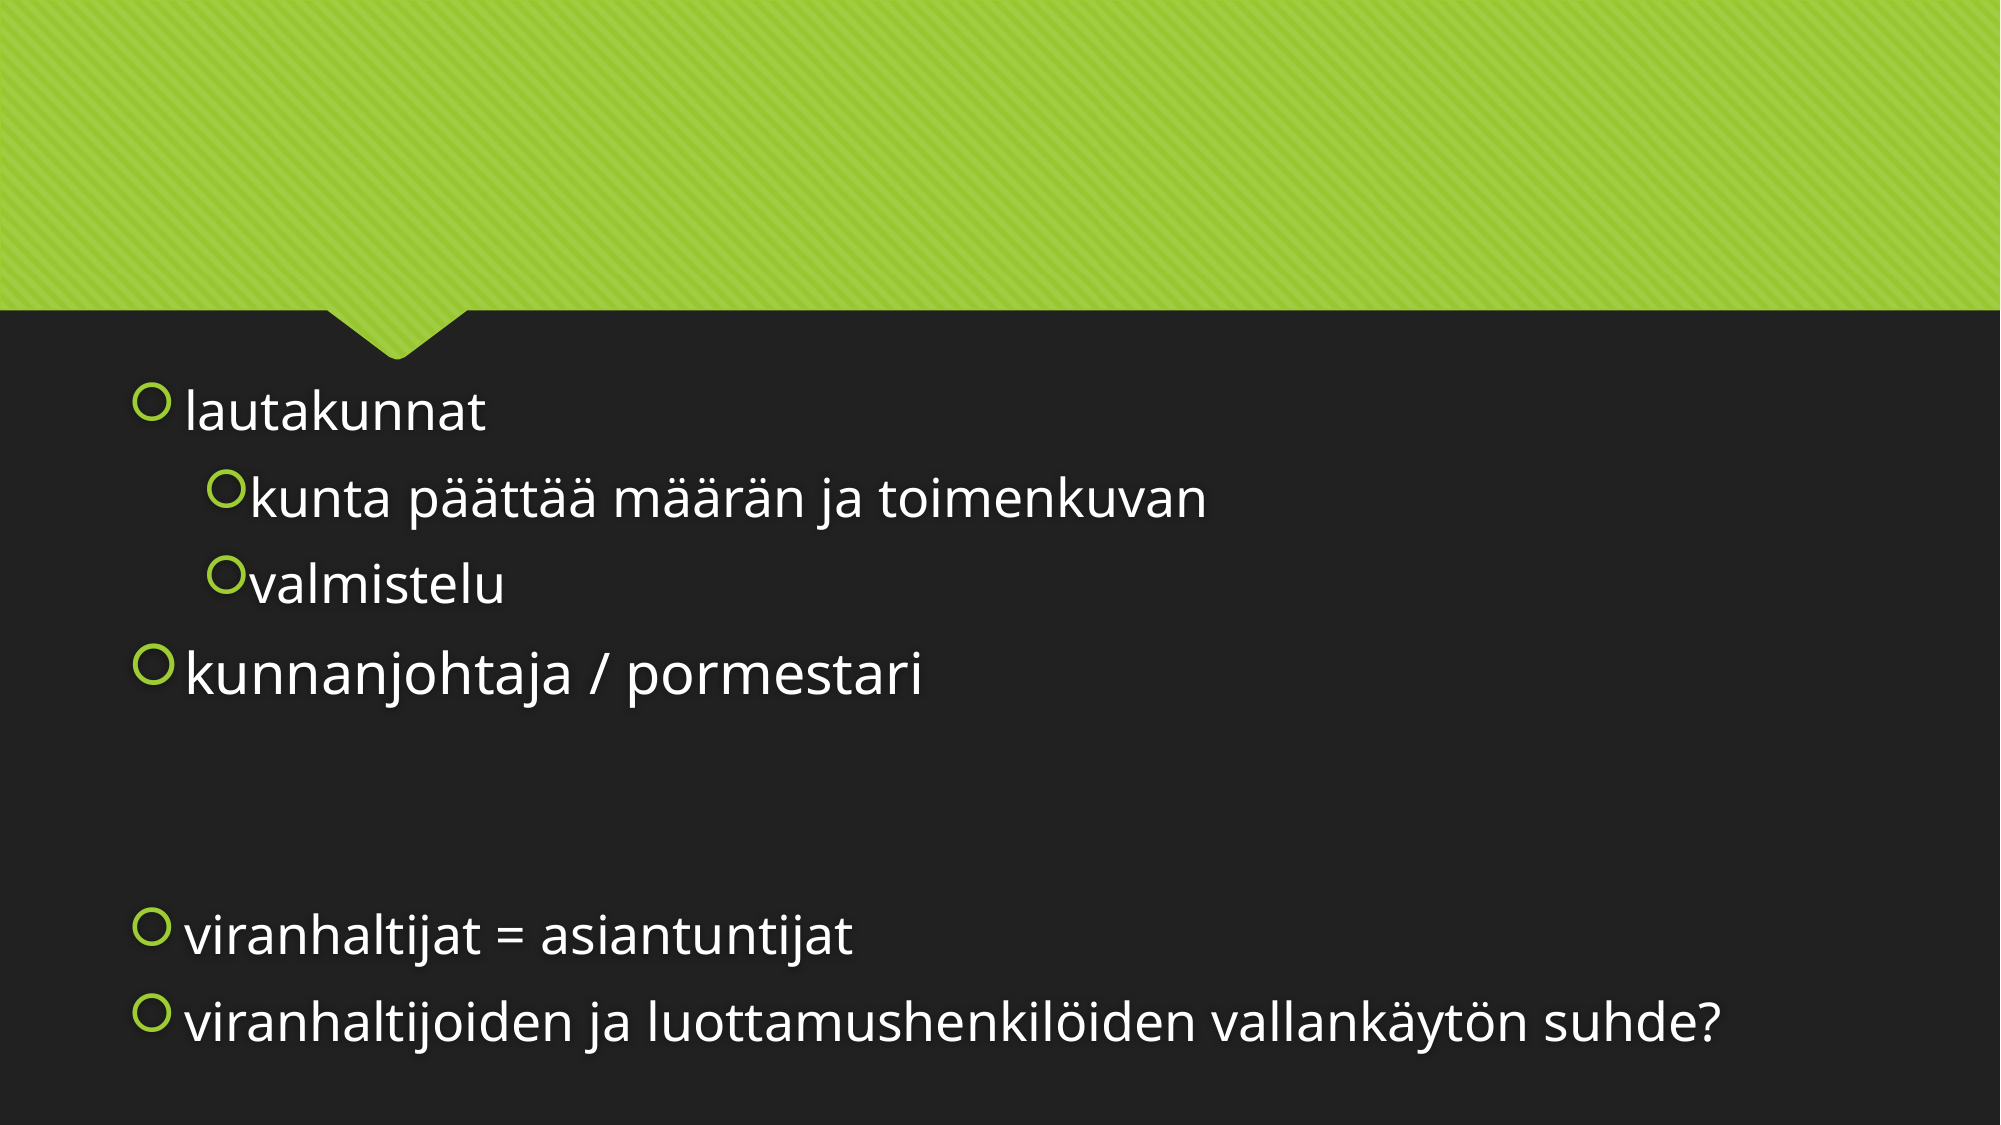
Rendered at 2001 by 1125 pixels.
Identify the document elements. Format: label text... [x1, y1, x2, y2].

list lautakunnat kunta päättää määrän ja toimenkuvan valmistelu kunnanjohtaja / pormestari viranhaltijat = asiantuntijat viranhaltijoiden ja luottamushenkilöiden vallankäytön suhde? [113, 364, 1845, 1065]
